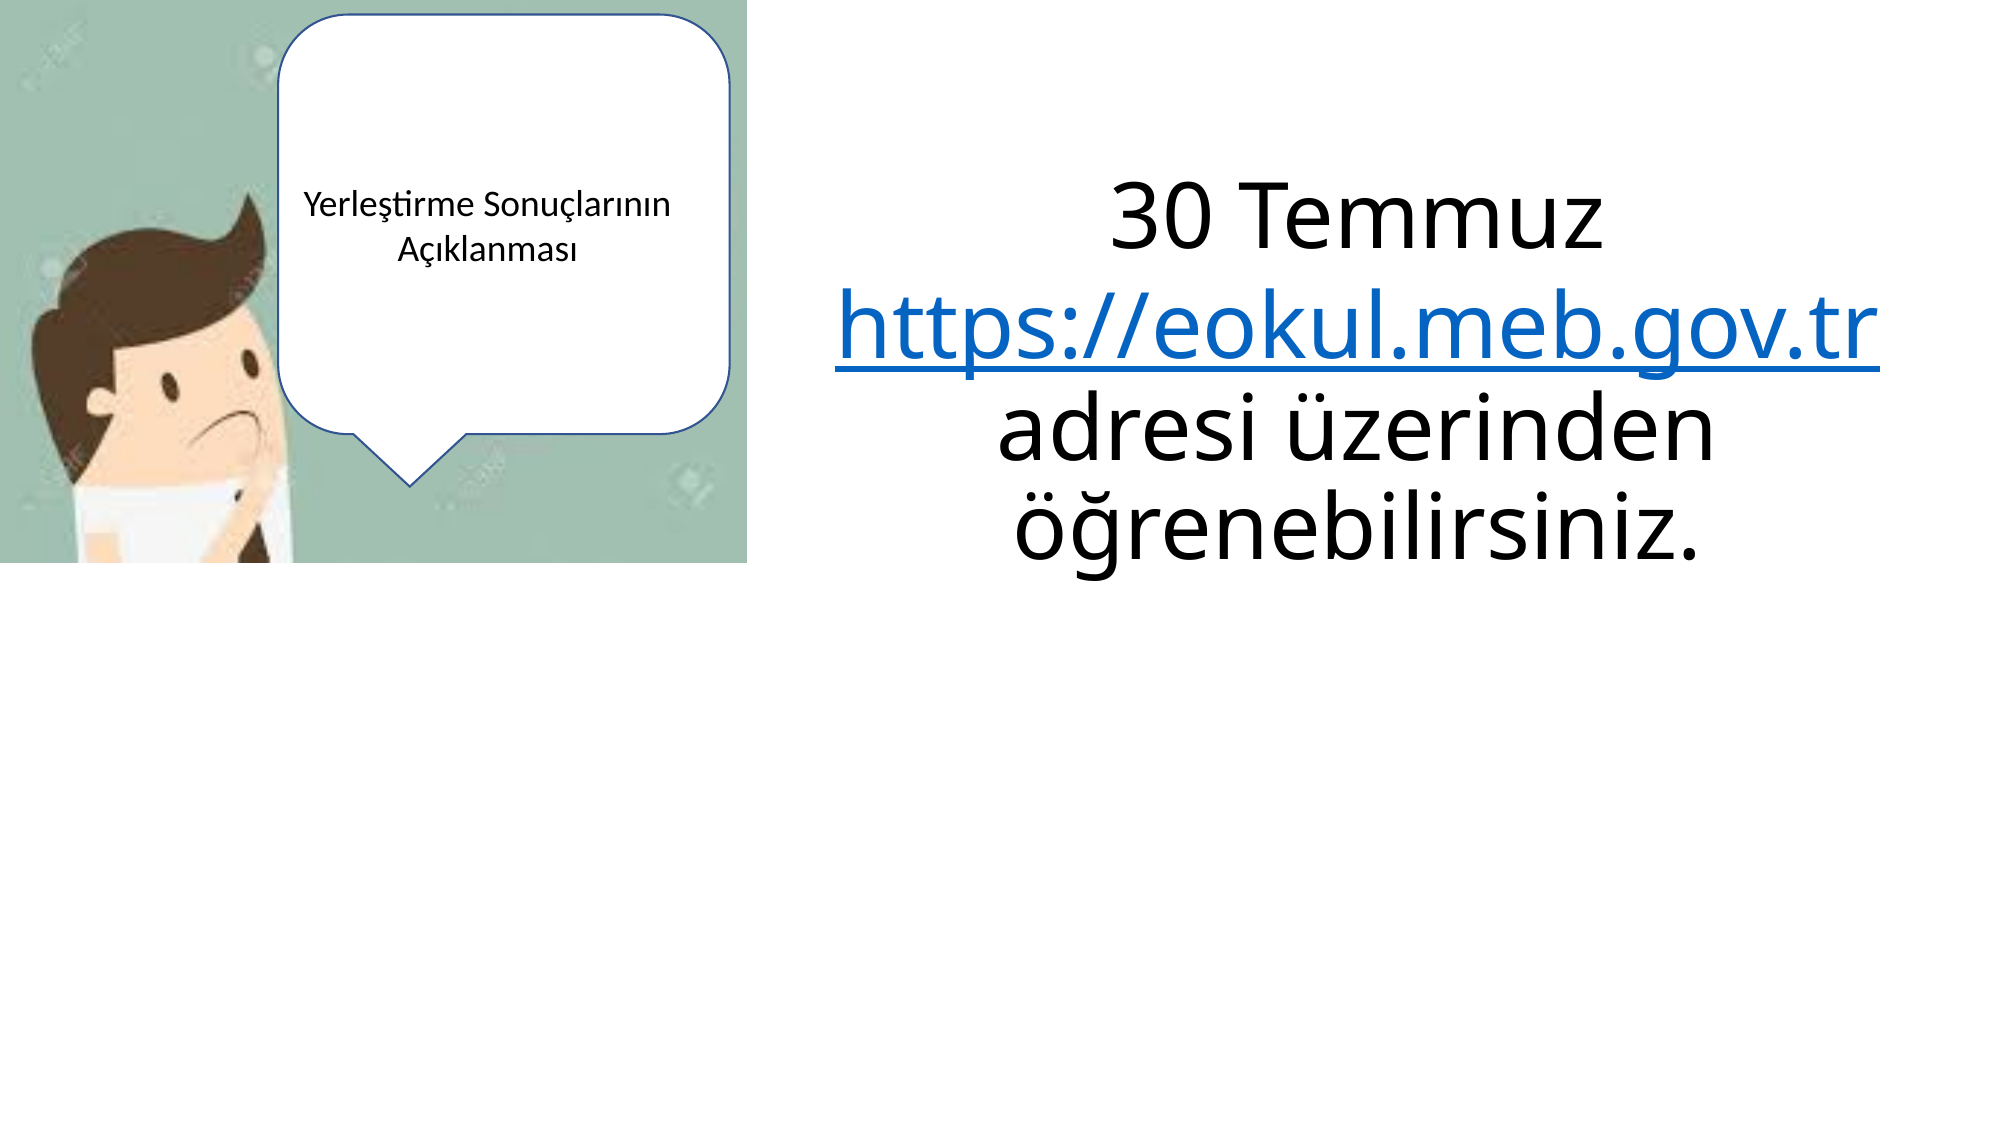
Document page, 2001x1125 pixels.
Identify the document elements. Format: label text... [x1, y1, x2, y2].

title 30 Temmuz https://eokul.meb.gov.tr adresi üzerinden öğrenebilirsiniz. [746, 0, 1969, 959]
picture [0, 0, 747, 563]
